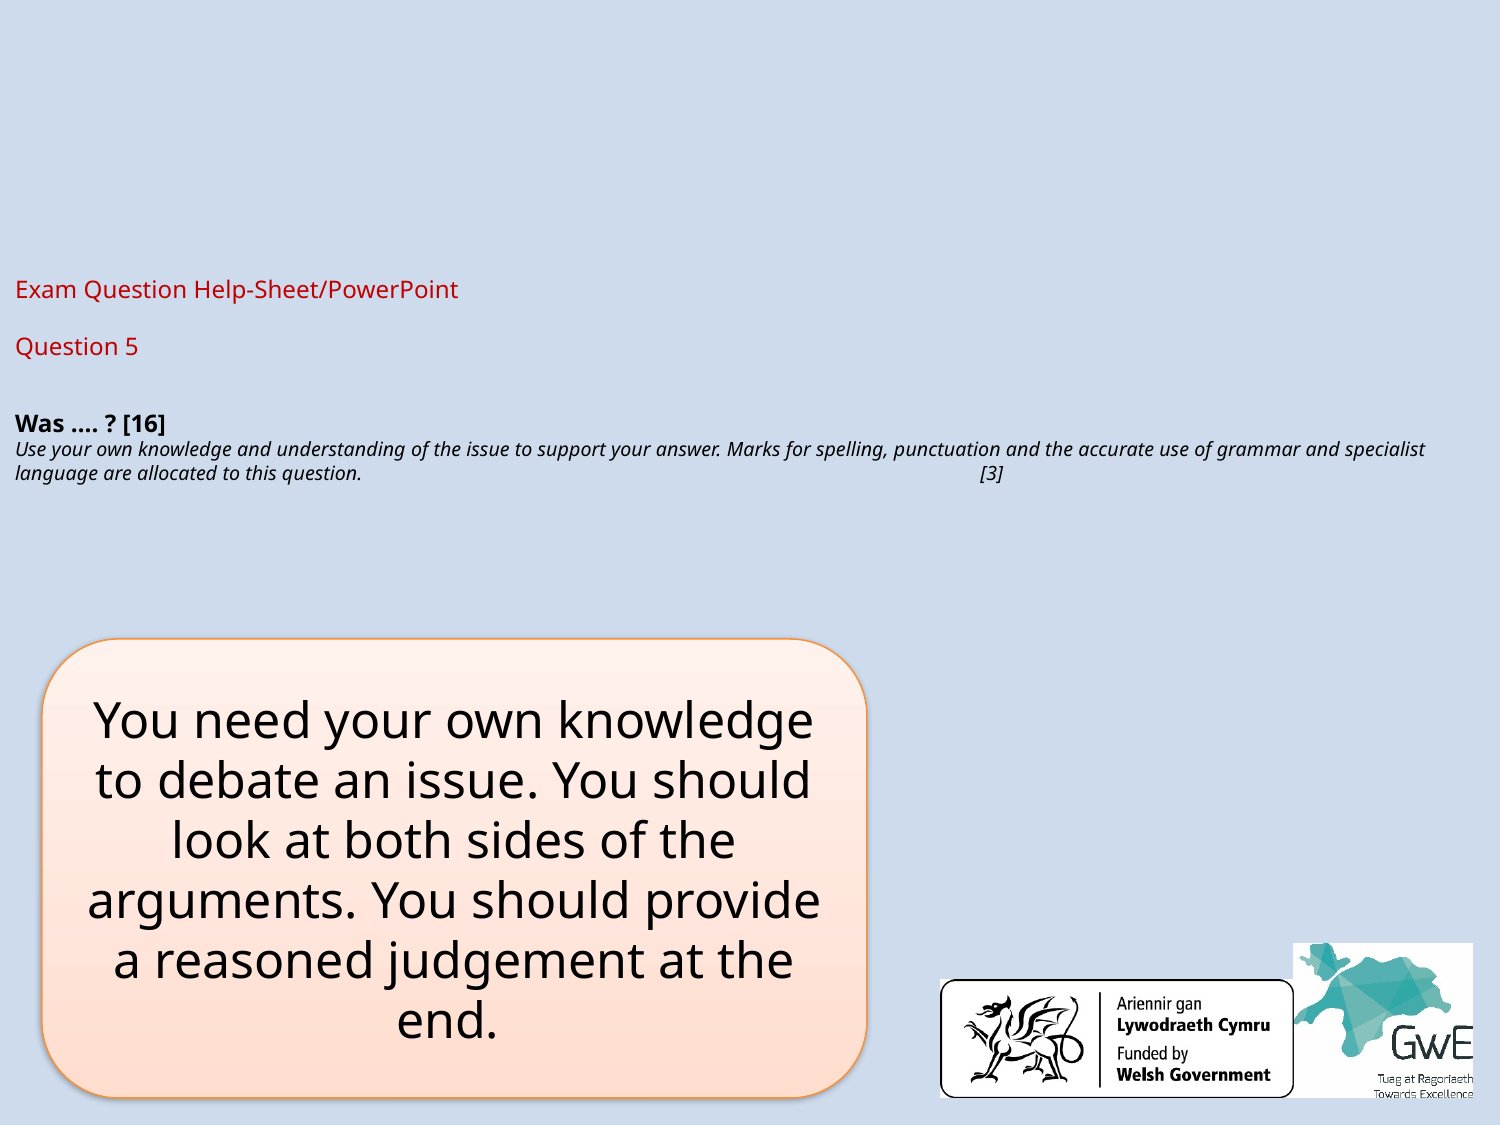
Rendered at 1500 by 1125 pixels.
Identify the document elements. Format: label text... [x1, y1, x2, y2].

text_box You need your own knowledge to debate an issue. You should look at both sides of the arguments. You should provide a reasoned judgement at the end. [41, 638, 868, 1099]
picture [940, 979, 1294, 1099]
title Exam Question Help-Sheet/PowerPoint Question 5 Was …. ? [16] Use your own knowledge and understanding of the issue to support your answer. Marks for spelling, punctuation and the accurate use of grammar and specialist language are allocated to this question. [3] [0, 263, 1500, 523]
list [1293, 943, 1473, 1099]
